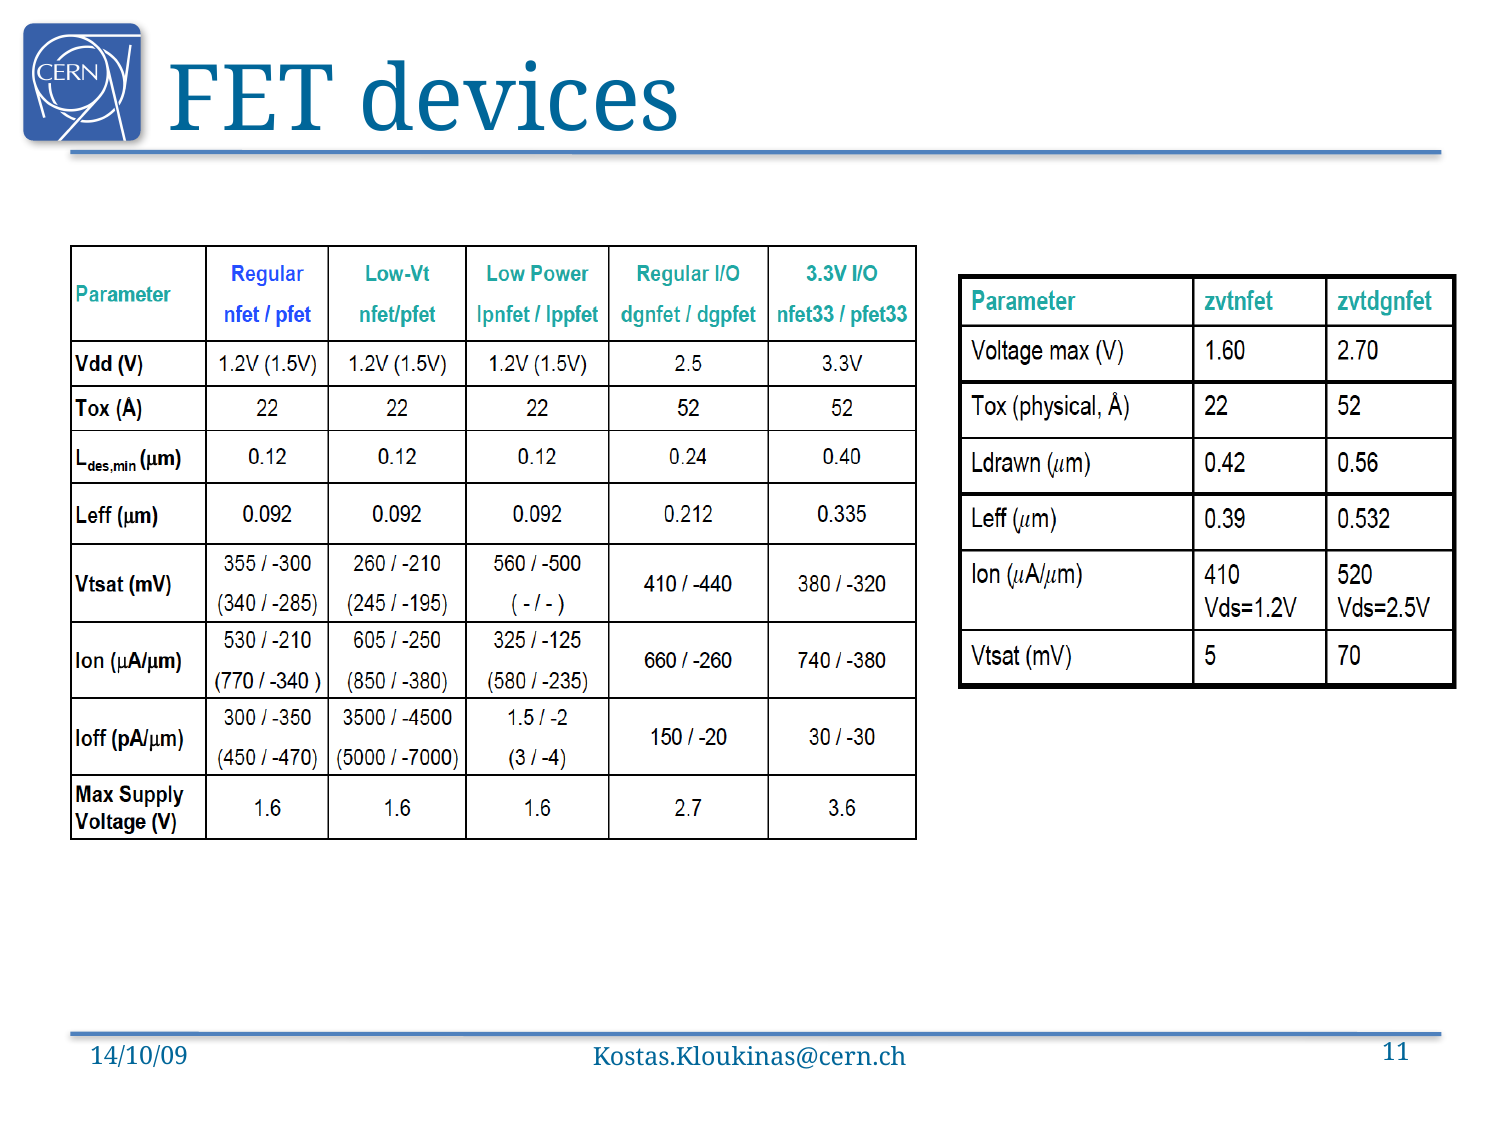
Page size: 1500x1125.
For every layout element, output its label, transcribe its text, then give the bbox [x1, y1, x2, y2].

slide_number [74, 1025, 426, 1078]
picture [62, 237, 926, 851]
picture [23, 23, 141, 141]
picture [949, 263, 1463, 701]
slide_number 11 [1074, 1037, 1426, 1078]
footer Kostas.Kloukinas@cern.ch [512, 1037, 988, 1079]
title FET devices [152, 30, 1419, 150]
